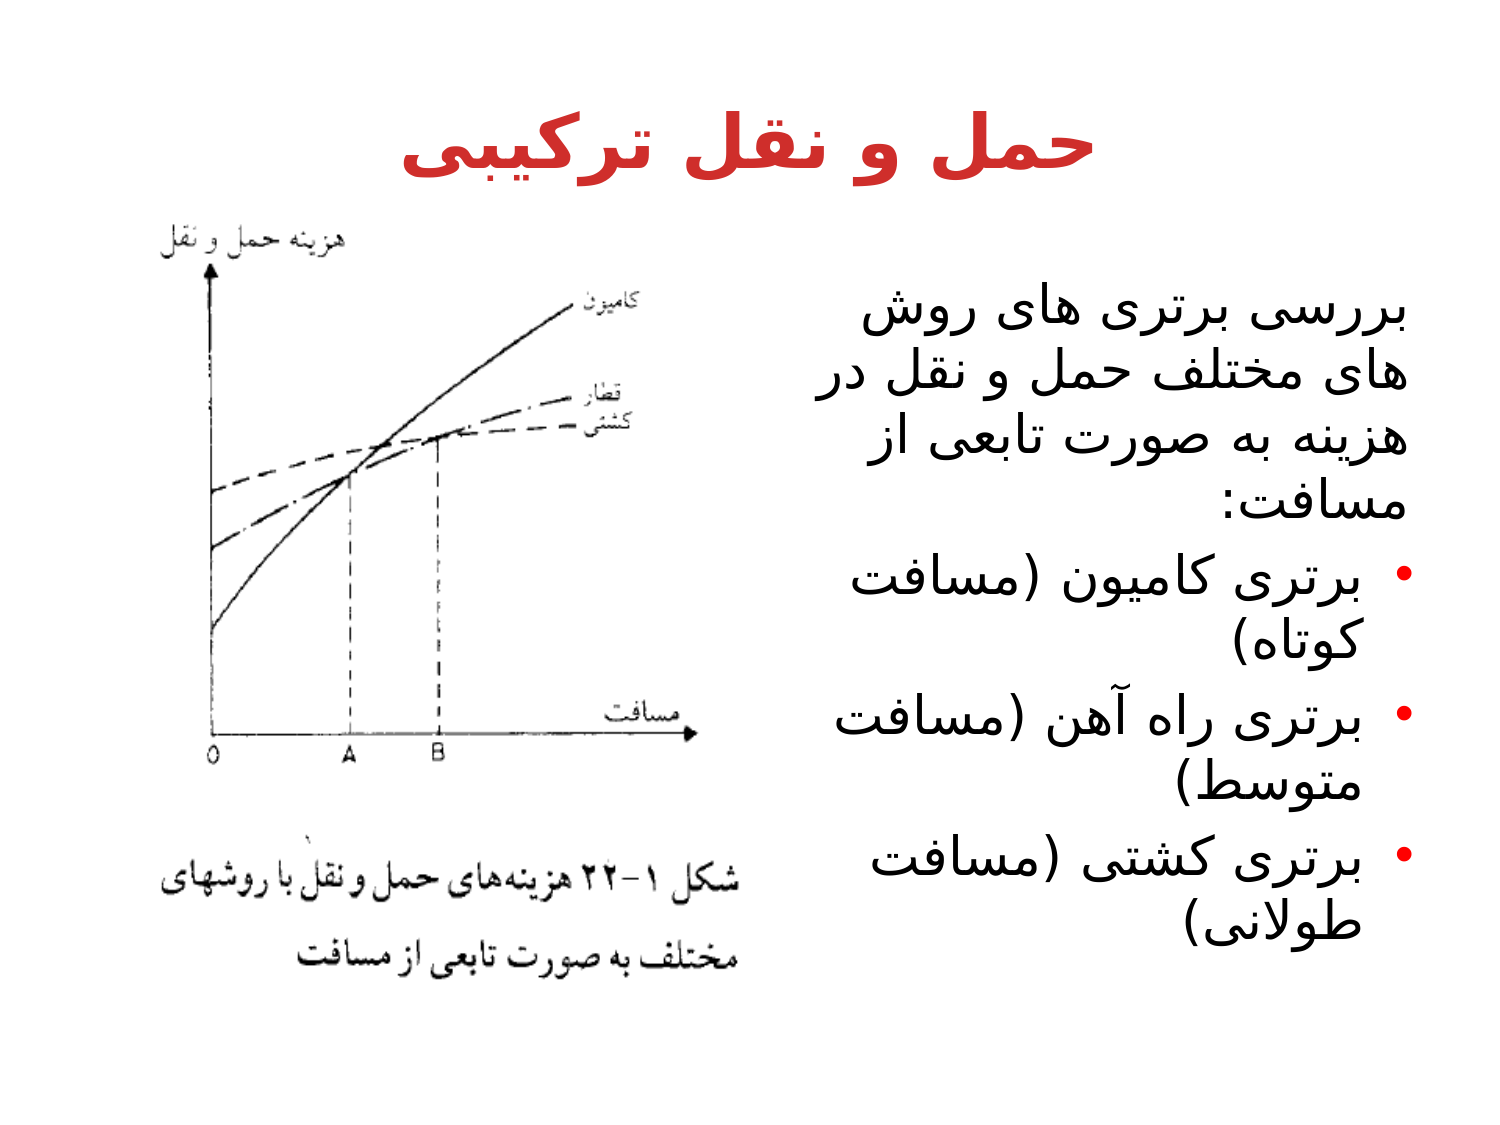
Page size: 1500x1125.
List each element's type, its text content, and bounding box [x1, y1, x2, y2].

title حمل و نقل ترکیبی [75, 45, 1425, 233]
picture [98, 187, 751, 1001]
list بررسی برتری های روش های مختلف حمل و نقل در هزینه به صورت تابعی از مسافت: برتری کامیون (مسافت کوتاه) برتری راه آهن (مسافت متوسط) برتری کشتی (مسافت طولانی) [787, 262, 1425, 966]
